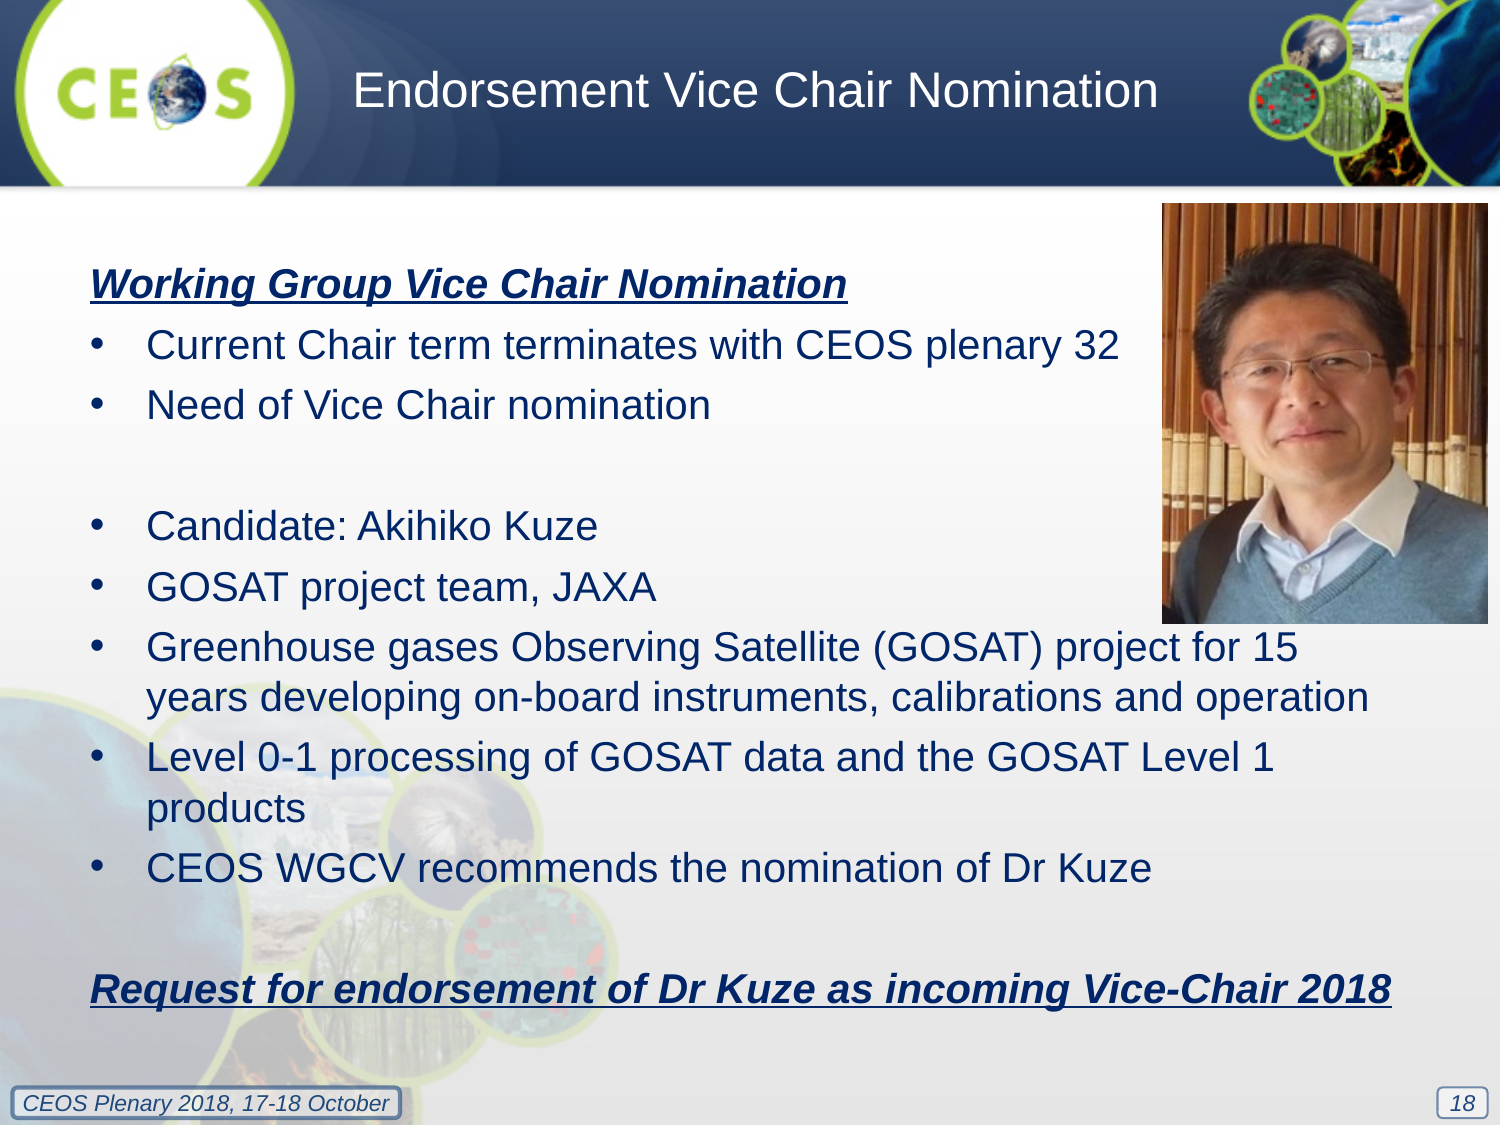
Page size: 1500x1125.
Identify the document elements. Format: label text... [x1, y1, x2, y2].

list Working Group Vice Chair Nomination Current Chair term terminates with CEOS plenary 32 Need of Vice Chair nomination Candidate: Akihiko Kuze GOSAT project team, JAXA Greenhouse gases Observing Satellite (GOSAT) project for 15 years developing on-board instruments, calibrations and operation Level 0-1 processing of GOSAT data and the GOSAT Level 1 products CEOS WGCV recommends the nomination of Dr Kuze Request for endorsement of Dr Kuze as incoming Vice-Chair 2018 [75, 249, 1413, 1063]
picture [0, 0, 1500, 1125]
slide_number 18 [1436, 1086, 1489, 1120]
list Endorsement Vice Chair Nomination [337, 50, 1213, 138]
